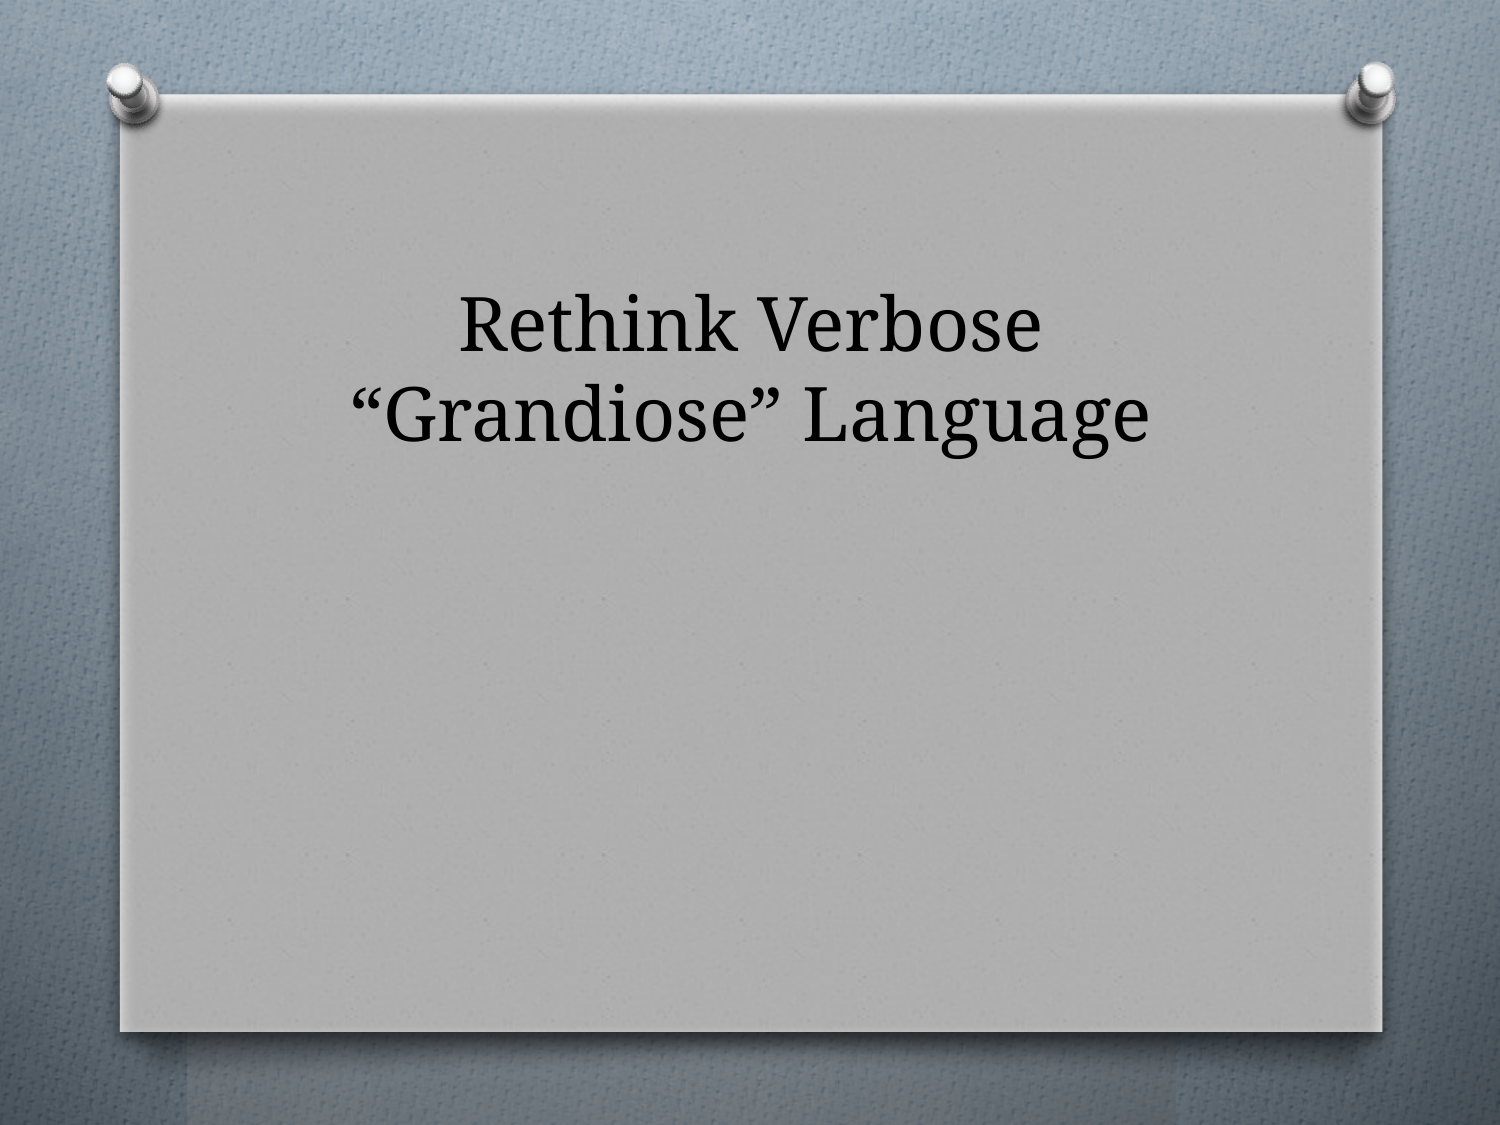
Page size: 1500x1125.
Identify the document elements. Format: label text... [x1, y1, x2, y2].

picture [75, 29, 198, 153]
picture [1317, 35, 1439, 156]
title Rethink Verbose “Grandiose” Language [179, 268, 1323, 466]
